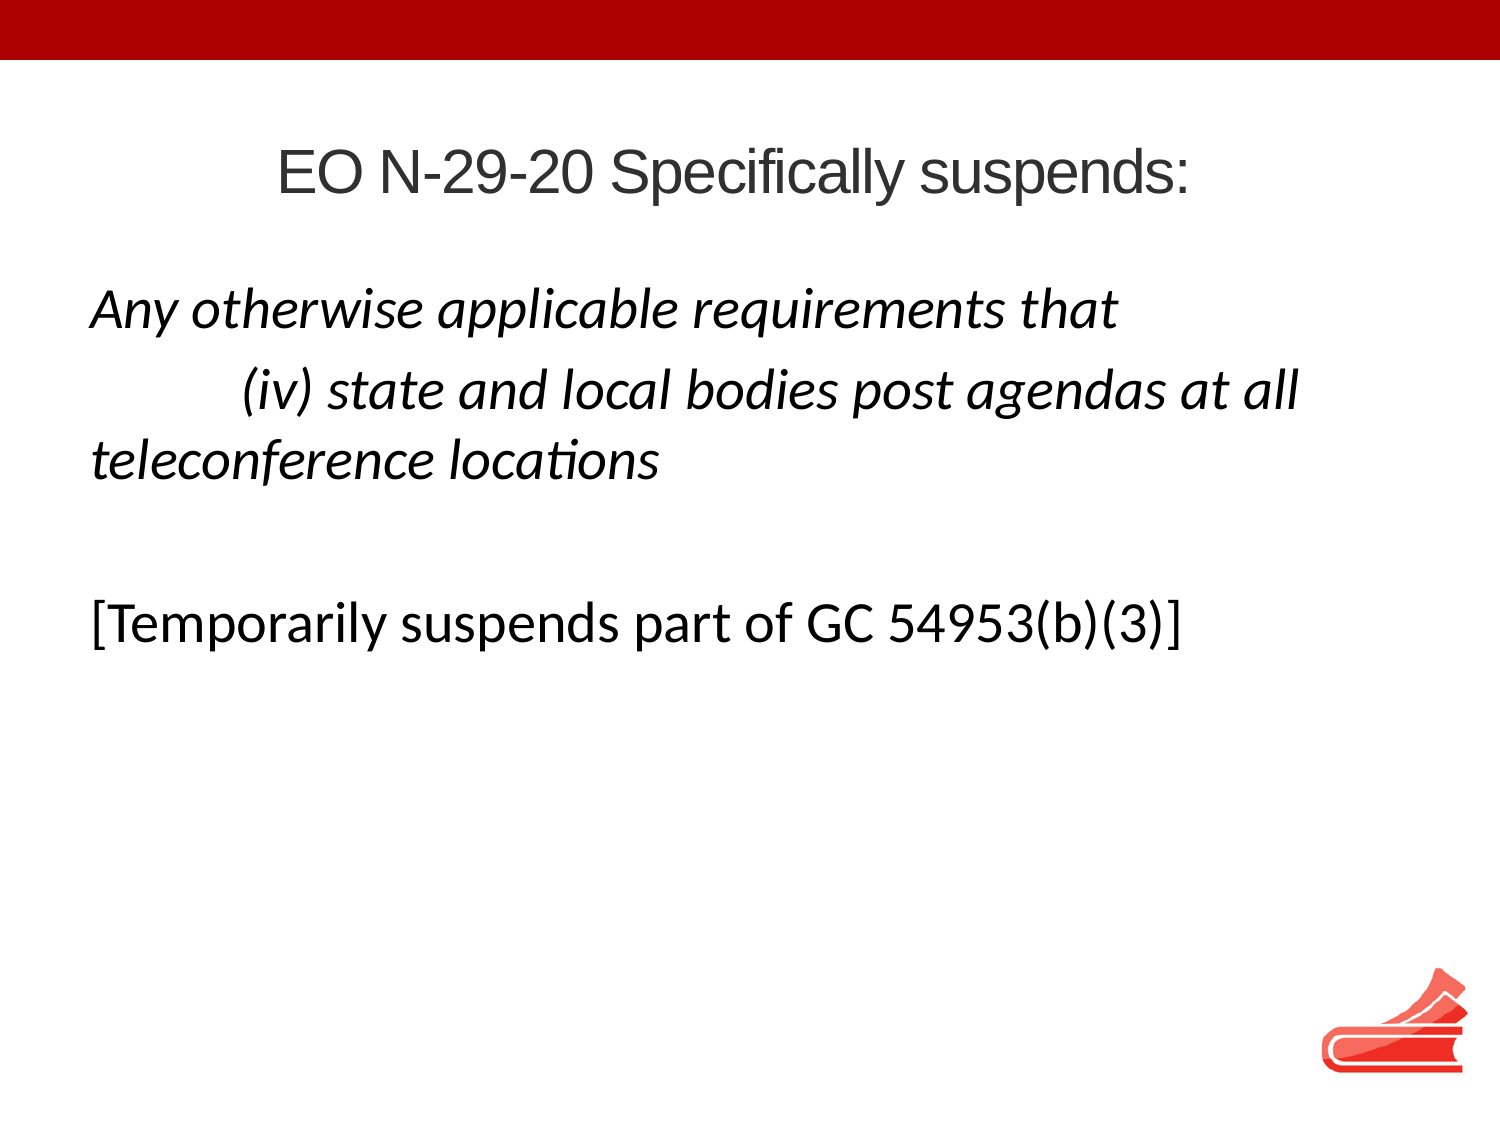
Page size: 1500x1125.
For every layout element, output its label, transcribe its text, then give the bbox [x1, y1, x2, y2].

list Any otherwise applicable requirements that (iv) state and local bodies post agendas at all teleconference locations [Temporarily suspends part of GC 54953(b)(3)] [75, 262, 1425, 1063]
title EO N-29-20 Specifically suspends: [75, 87, 1425, 250]
picture [1311, 956, 1477, 1081]
